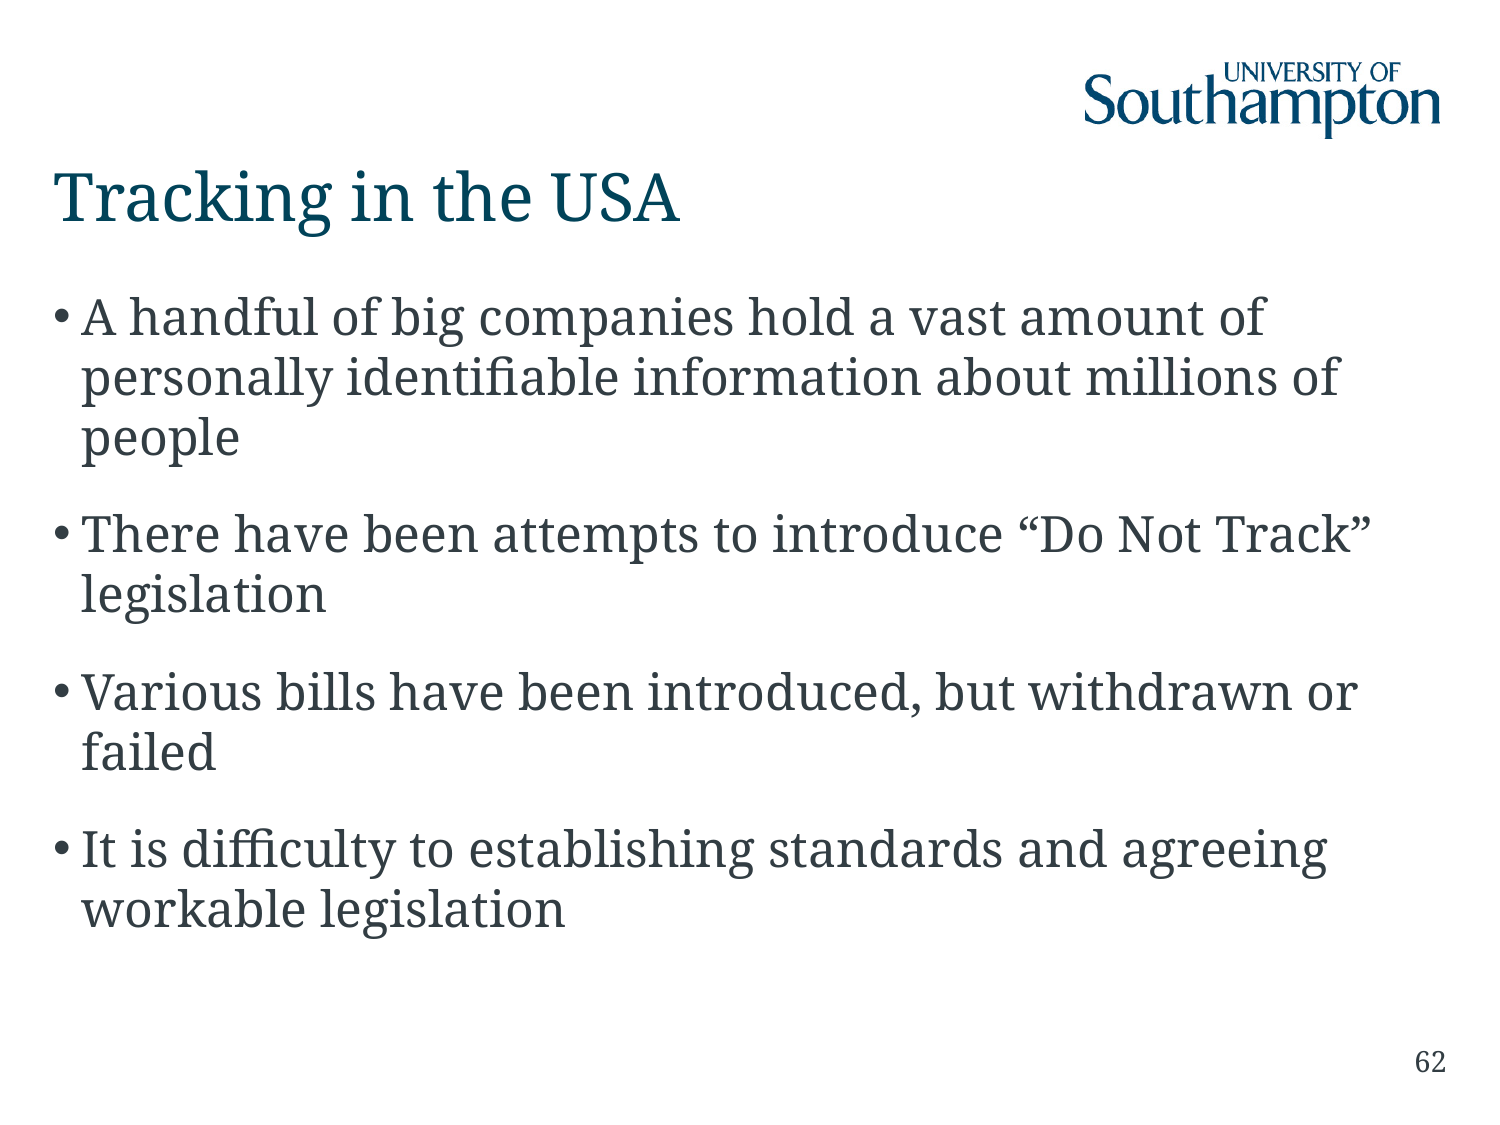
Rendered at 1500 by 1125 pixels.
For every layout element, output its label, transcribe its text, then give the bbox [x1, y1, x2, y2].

slide_number 62 [1159, 1035, 1448, 1088]
title Tracking in the USA [52, 147, 1448, 255]
picture [1085, 62, 1440, 139]
list A handful of big companies hold a vast amount of personally identifiable information about millions of people There have been attempts to introduce “Do Not Track” legislation Various bills have been introduced, but withdrawn or failed It is difficulty to establishing standards and agreeing workable legislation [52, 277, 1448, 1011]
